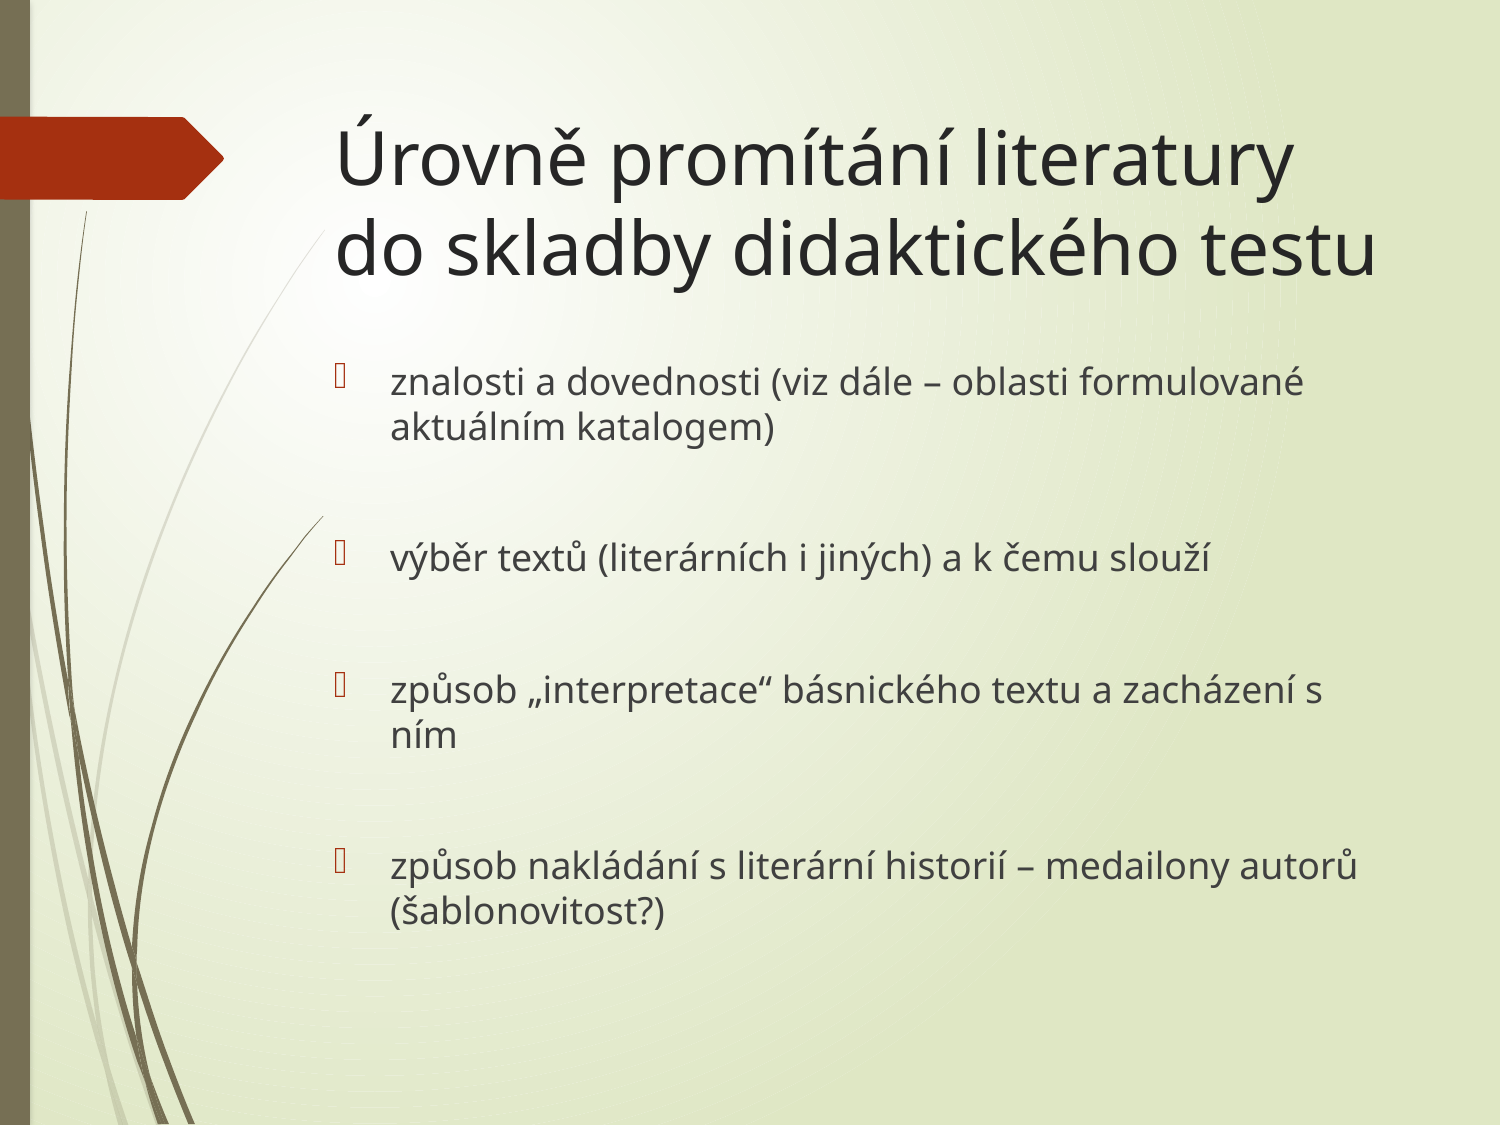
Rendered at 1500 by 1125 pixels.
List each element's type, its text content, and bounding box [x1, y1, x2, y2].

title Úrovně promítání literatury do skladby didaktického testu [319, 102, 1400, 313]
list znalosti a dovednosti (viz dále – oblasti formulované aktuálním katalogem) výběr textů (literárních i jiných) a k čemu slouží způsob „interpretace“ básnického textu a zacházení s ním způsob nakládání s literární historií – medailony autorů (šablonovitost?) [318, 350, 1400, 970]
